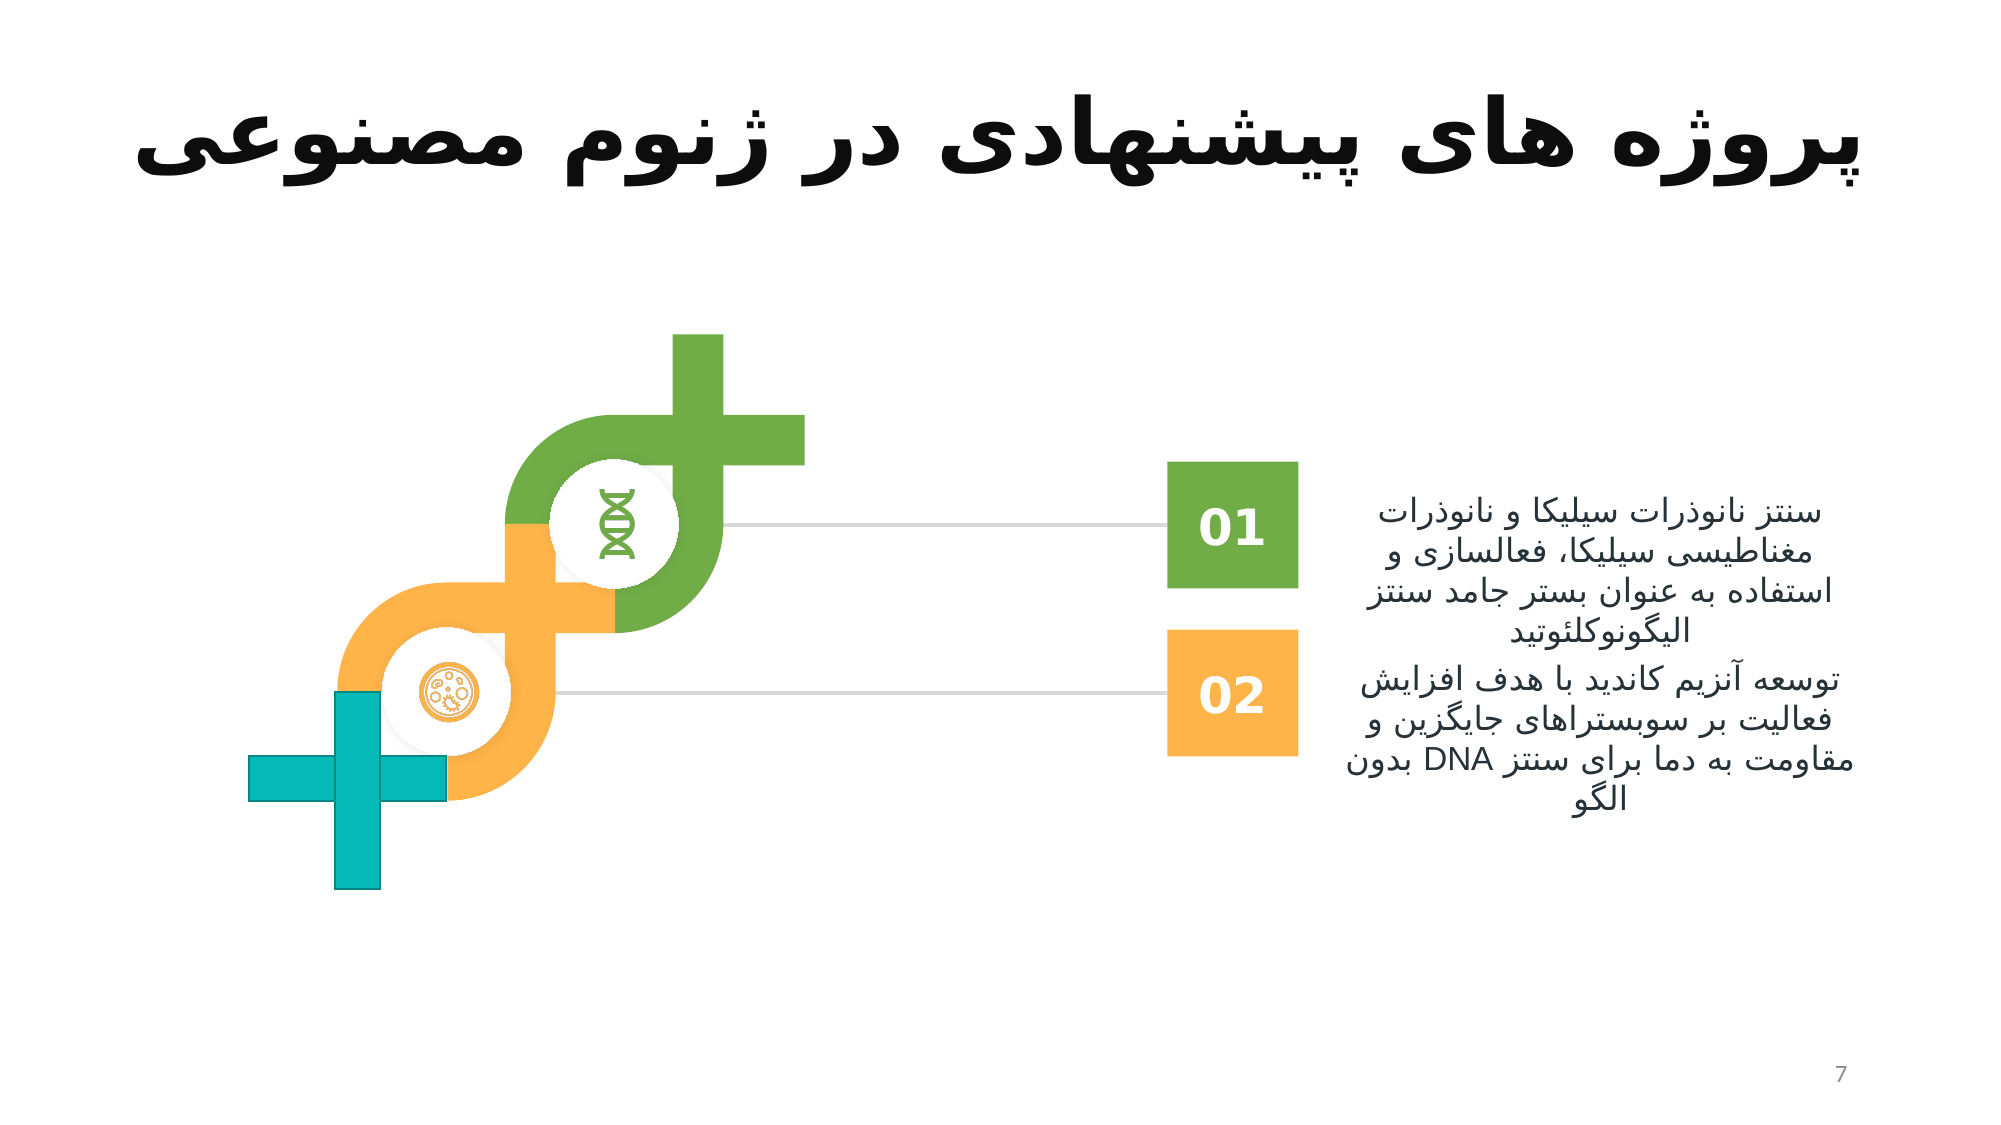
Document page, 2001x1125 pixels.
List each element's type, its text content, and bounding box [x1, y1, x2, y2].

text_box پروژه های پیشنهادی در ژنوم مصنوعی [0, 65, 2000, 190]
text_box [334, 691, 381, 890]
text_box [337, 334, 1881, 801]
text_box [248, 755, 334, 802]
slide_number 7 [1412, 1042, 1863, 1103]
